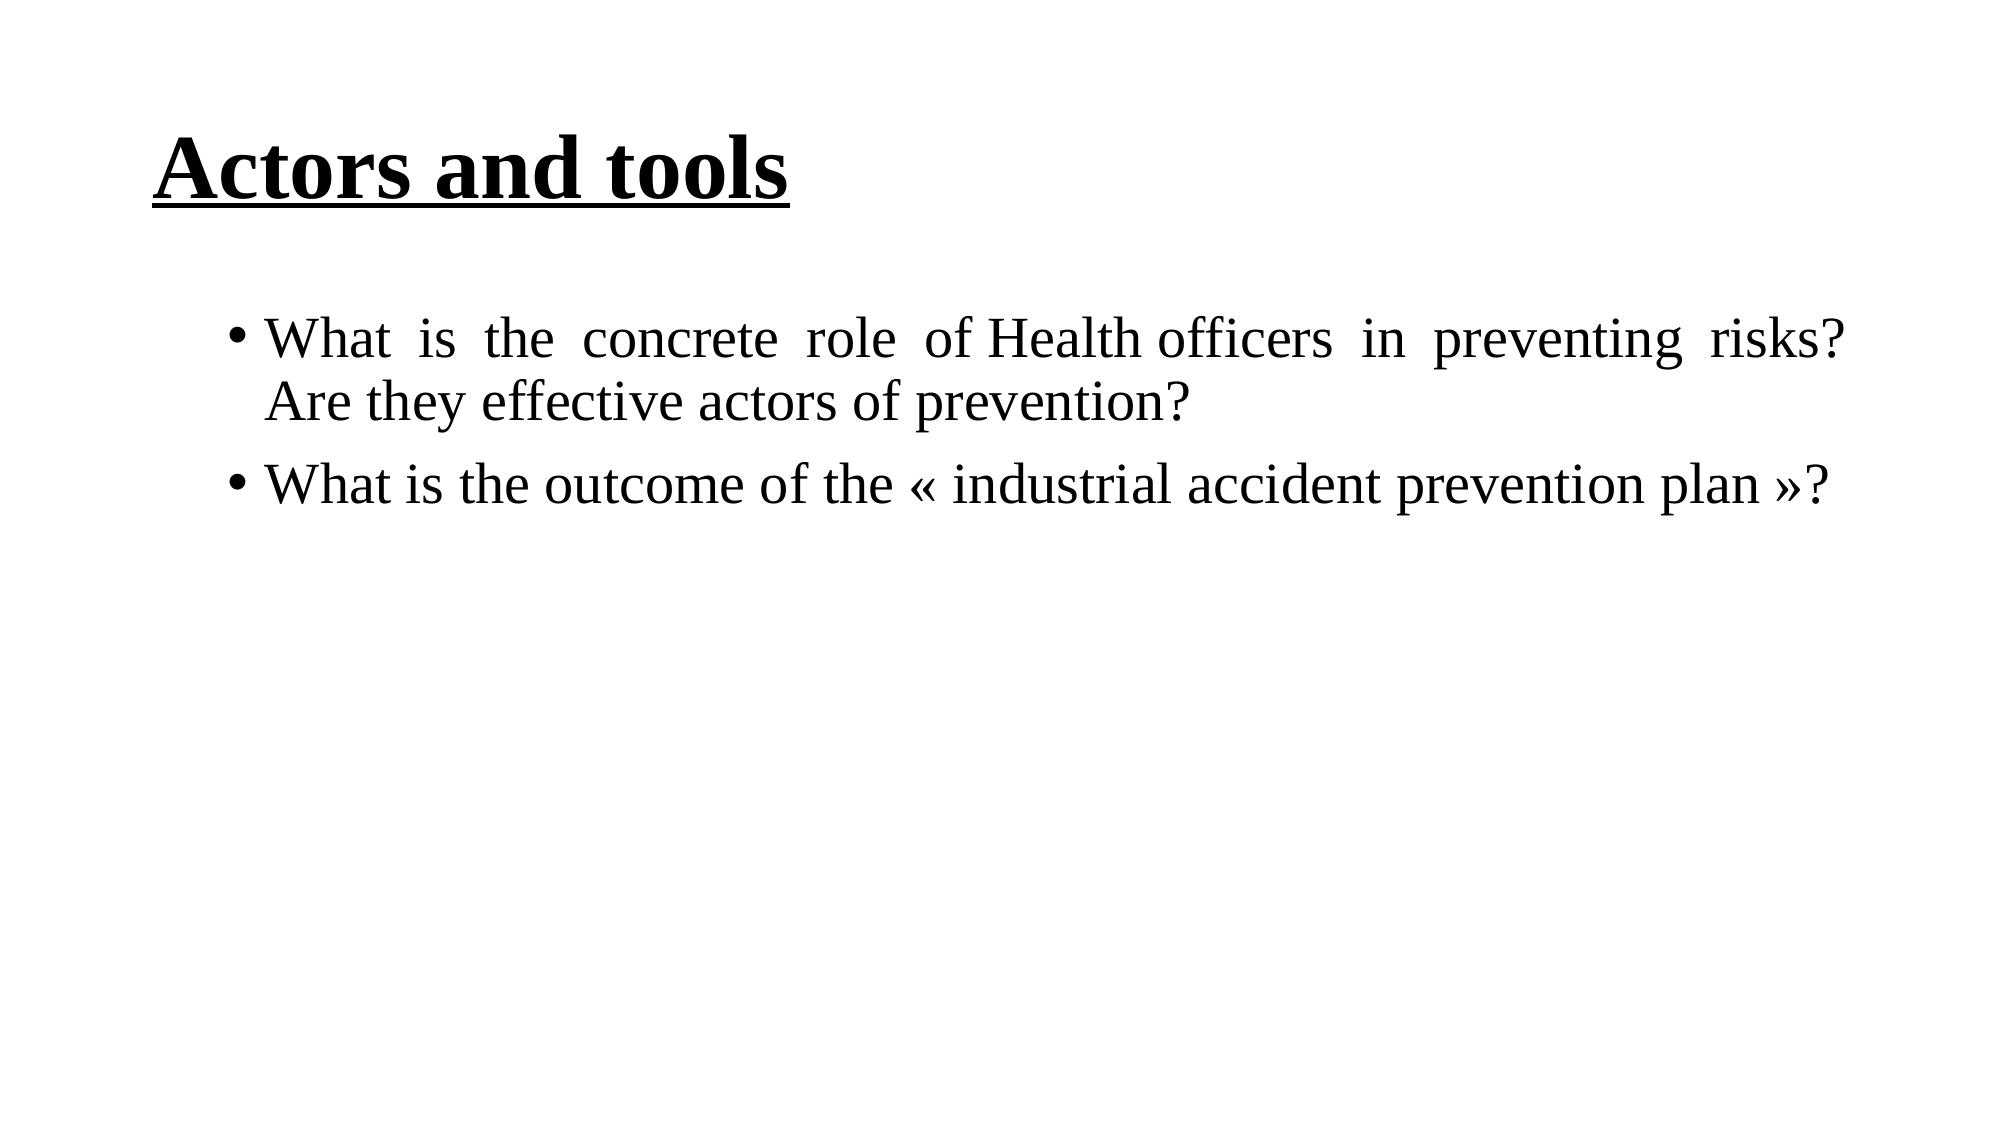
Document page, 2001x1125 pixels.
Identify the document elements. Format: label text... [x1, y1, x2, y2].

title Actors and tools [137, 59, 1863, 278]
list What is the concrete role of Health officers in preventing risks? Are they effective actors of prevention? What is the outcome of the « industrial accident prevention plan »? [137, 299, 1863, 1014]
